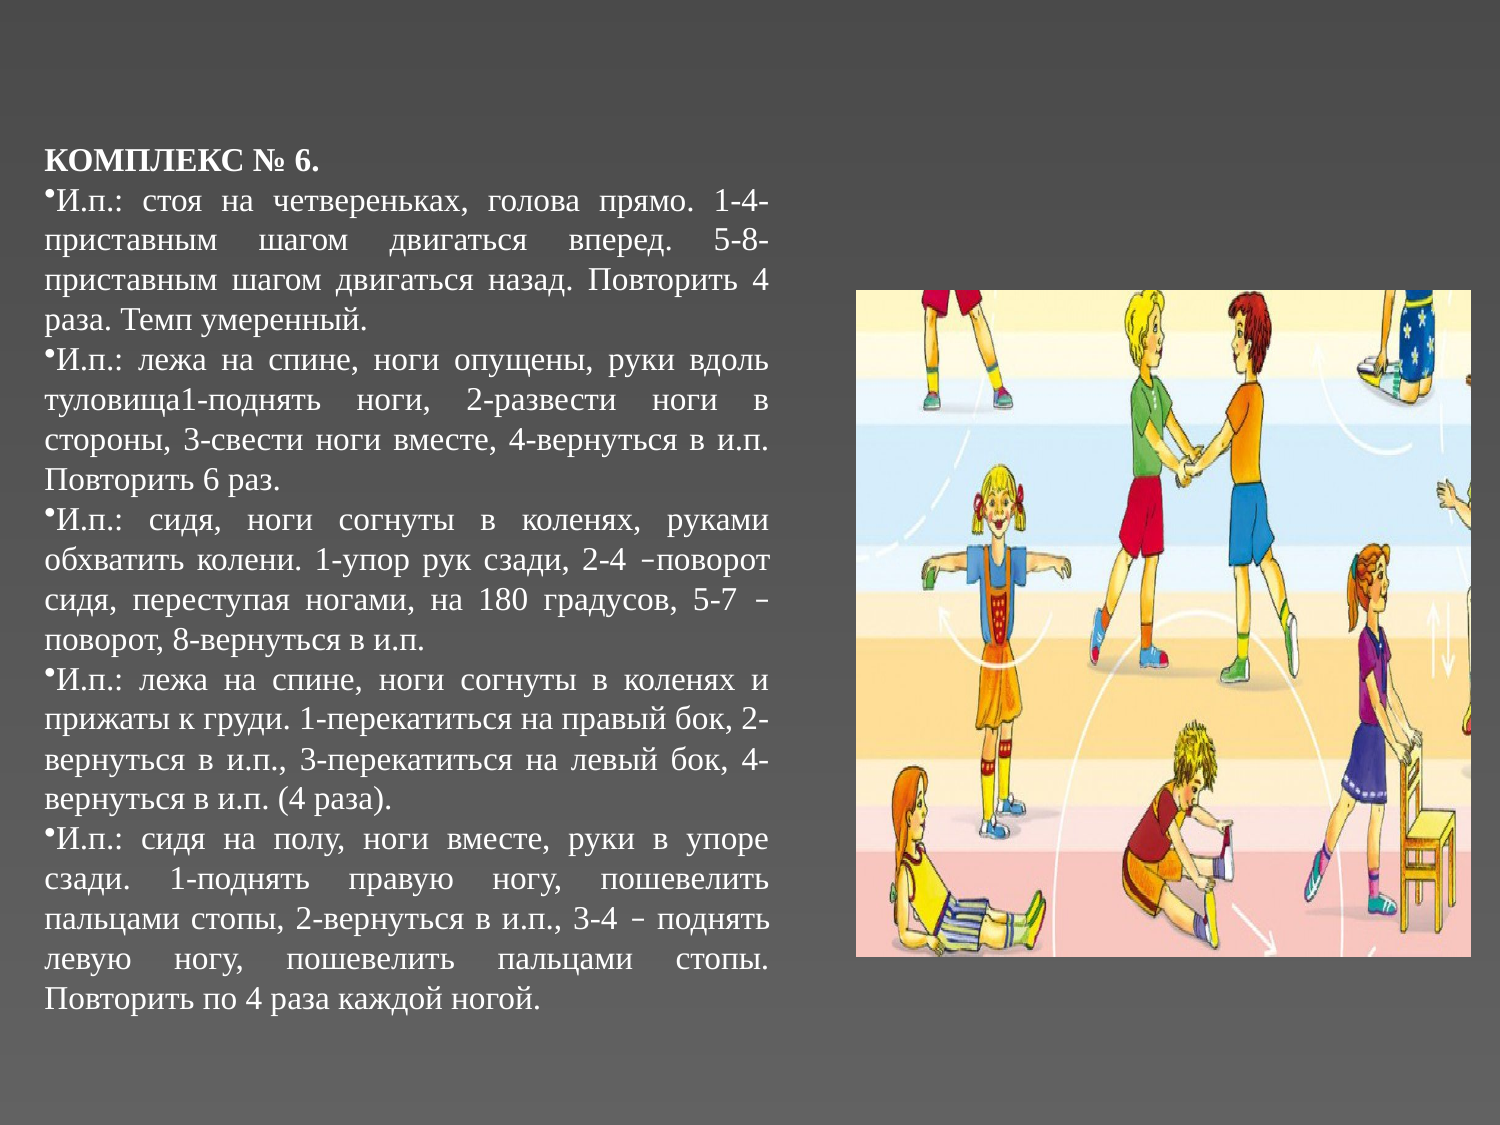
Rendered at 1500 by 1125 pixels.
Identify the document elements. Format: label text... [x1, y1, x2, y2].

list КОМПЛЕКС № 6. И.п.: стоя на четвереньках, голова прямо. 1-4-приставным шагом двигаться вперед. 5-8-приставным шагом двигаться назад. Повторить 4 раза. Темп умеренный. И.п.: лежа на спине, ноги опущены, руки вдоль туловища1-поднять ноги, 2-развести ноги в стороны, 3-свести ноги вместе, 4-вернуться в и.п. Повторить 6 раз. И.п.: сидя, ноги согнуты в коленях, руками обхватить колени. 1-упор рук сзади, 2-4 –поворот сидя, переступая ногами, на 180 градусов, 5-7 – поворот, 8-вернуться в и.п. И.п.: лежа на спине, ноги согнуты в коленях и прижаты к груди. 1-перекатиться на правый бок, 2-вернуться в и.п., 3-перекатиться на левый бок, 4-вернуться в и.п. (4 раза). И.п.: сидя на полу, ноги вместе, руки в упоре сзади. 1-поднять правую ногу, пошевелить пальцами стопы, 2-вернуться в и.п., 3-4 – поднять левую ногу, пошевелить пальцами стопы. Повторить по 4 раза каждой ногой. [29, 130, 786, 1024]
picture [856, 290, 1471, 957]
